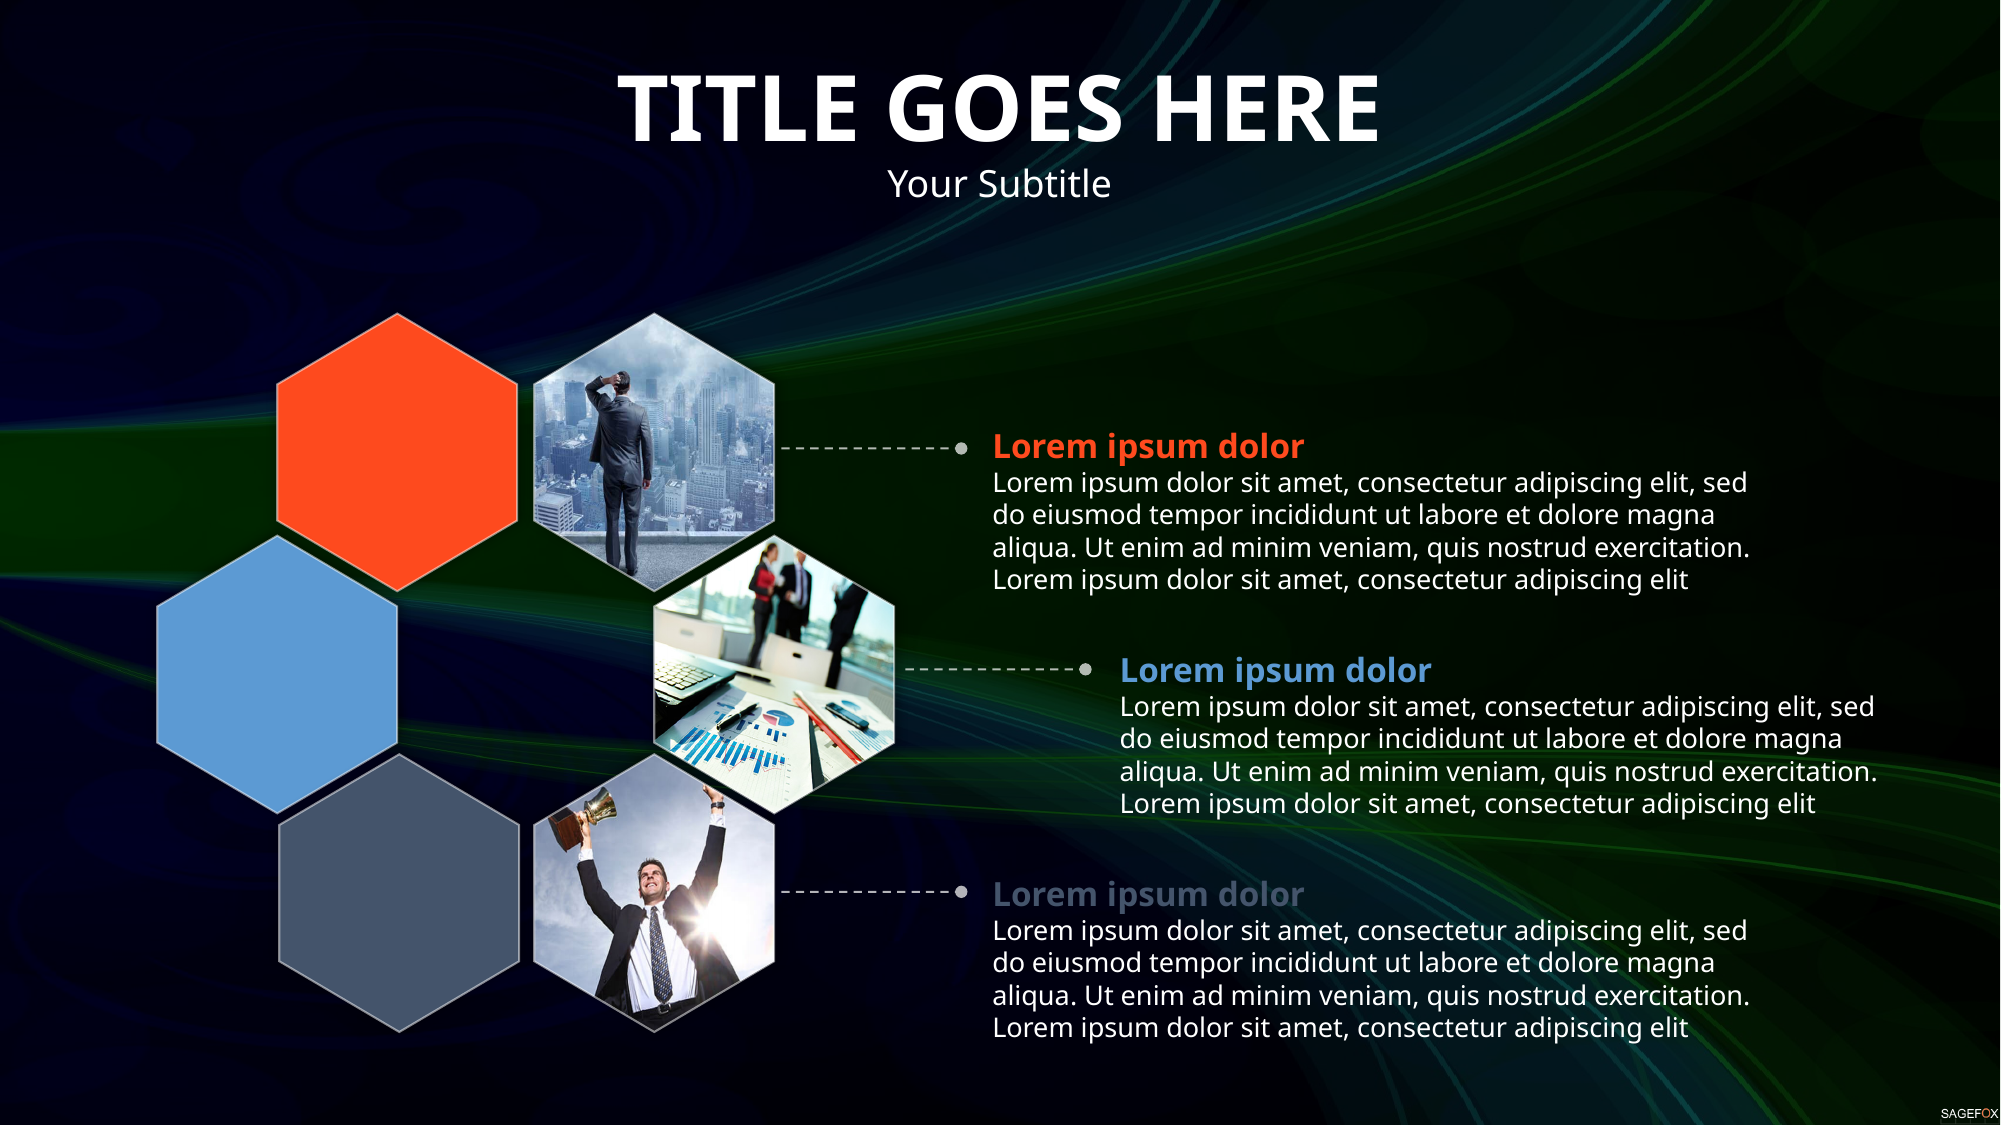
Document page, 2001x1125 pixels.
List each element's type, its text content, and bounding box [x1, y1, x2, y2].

text_box [653, 534, 896, 815]
text_box [276, 312, 519, 592]
text_box TITLE GOES HERE Your Subtitle [548, 42, 1452, 212]
text_box Lorem ipsum dolor Lorem ipsum dolor sit amet, consectetur adipiscing elit, sed do eiusmod tempor incididunt ut labore et dolore magna aliqua. Ut enim ad minim veniam, quis nostrud exercitation. Lorem ipsum dolor sit amet, consectetur adipiscing elit [982, 868, 1770, 1049]
text_box [533, 753, 776, 1034]
picture [0, 0, 2001, 1125]
text_box [156, 534, 399, 814]
text_box [533, 312, 776, 593]
text_box Lorem ipsum dolor Lorem ipsum dolor sit amet, consectetur adipiscing elit, sed do eiusmod tempor incididunt ut labore et dolore magna aliqua. Ut enim ad minim veniam, quis nostrud exercitation. Lorem ipsum dolor sit amet, consectetur adipiscing elit [1109, 644, 1898, 825]
text_box Lorem ipsum dolor Lorem ipsum dolor sit amet, consectetur adipiscing elit, sed do eiusmod tempor incididunt ut labore et dolore magna aliqua. Ut enim ad minim veniam, quis nostrud exercitation. Lorem ipsum dolor sit amet, consectetur adipiscing elit [982, 420, 1770, 601]
text_box [278, 753, 521, 1034]
